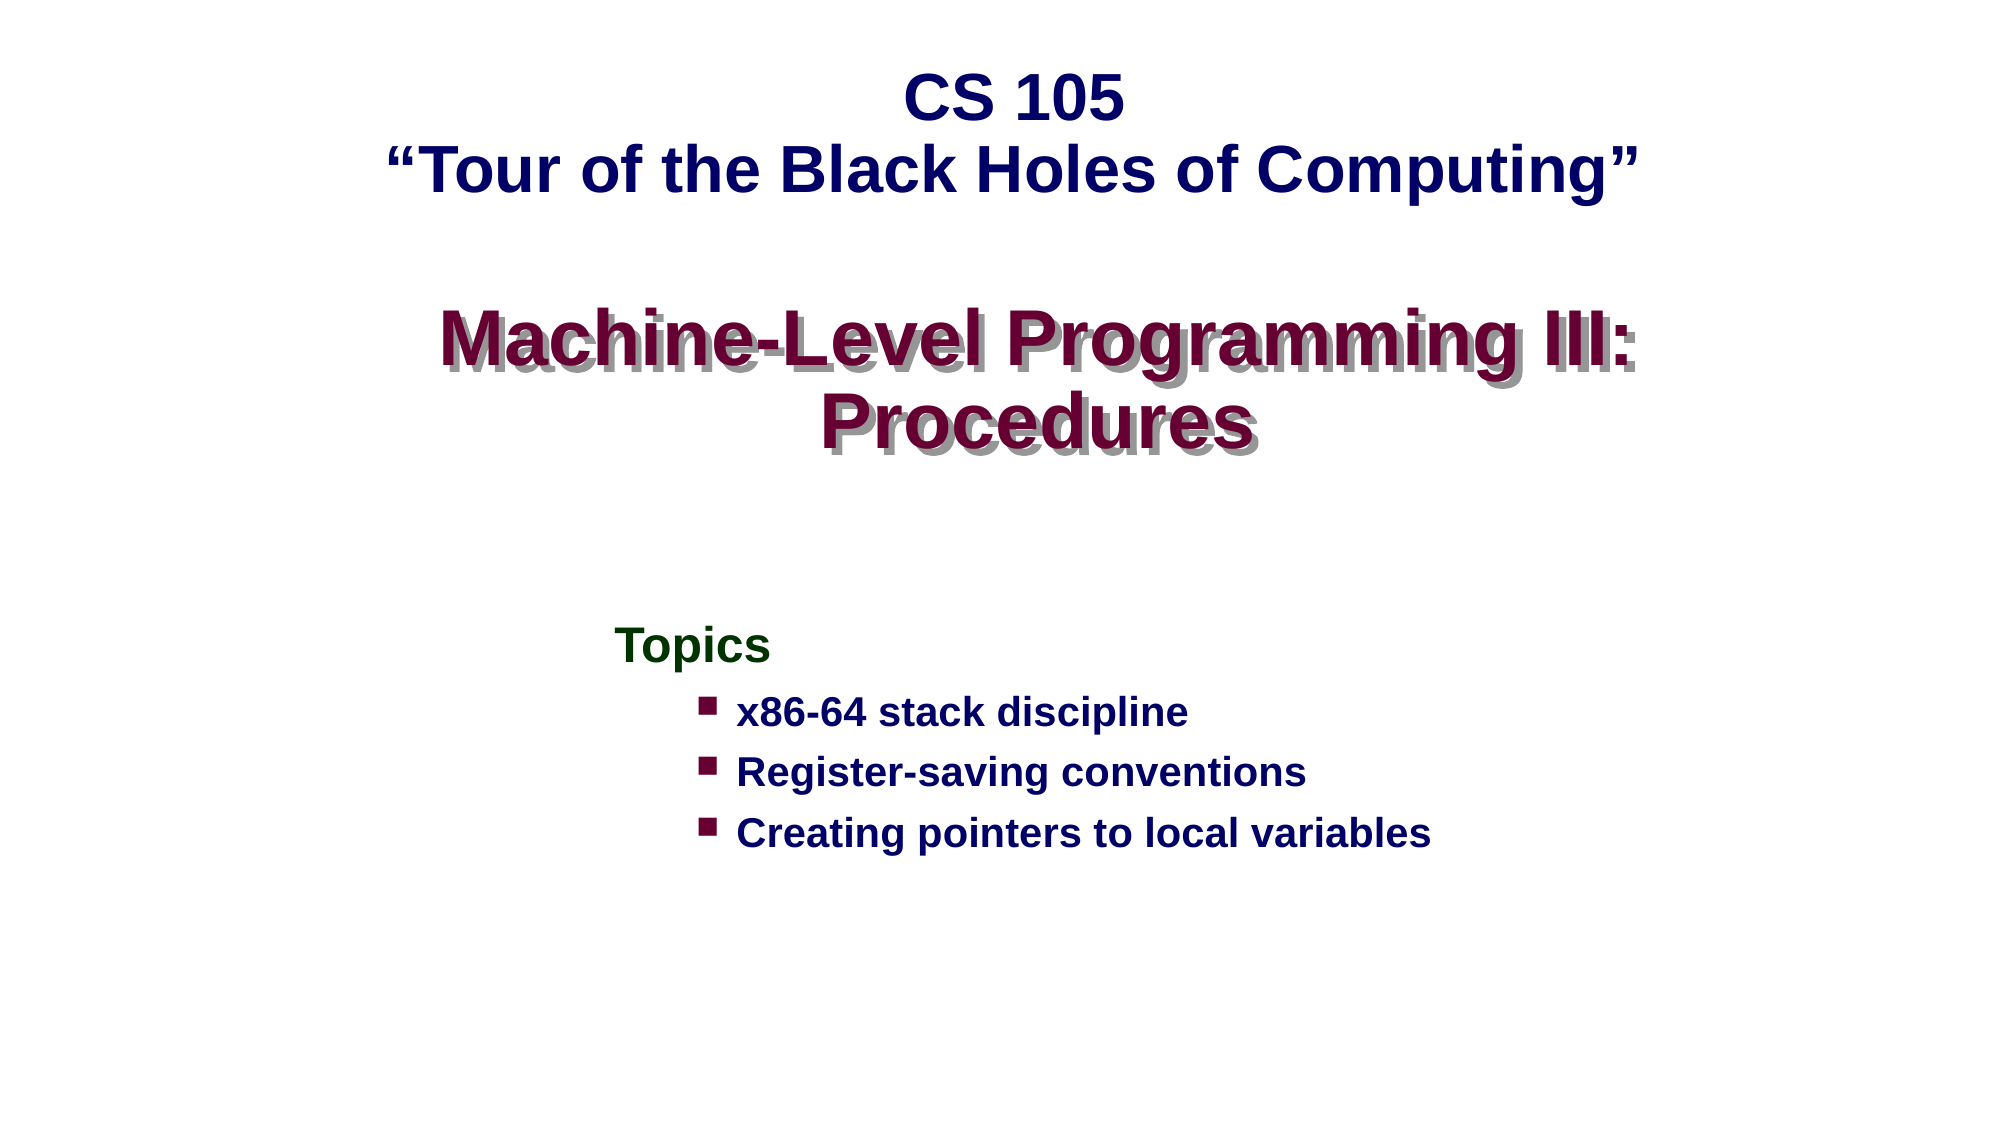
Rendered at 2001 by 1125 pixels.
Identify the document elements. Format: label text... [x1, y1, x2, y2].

text_box CS 105 “Tour of the Black Holes of Computing” [377, 55, 1652, 287]
list Topics x86-64 stack discipline Register-saving conventions Creating pointers to local variables [599, 610, 1488, 1014]
title Machine-Level Programming III: Procedures [112, 301, 1963, 559]
